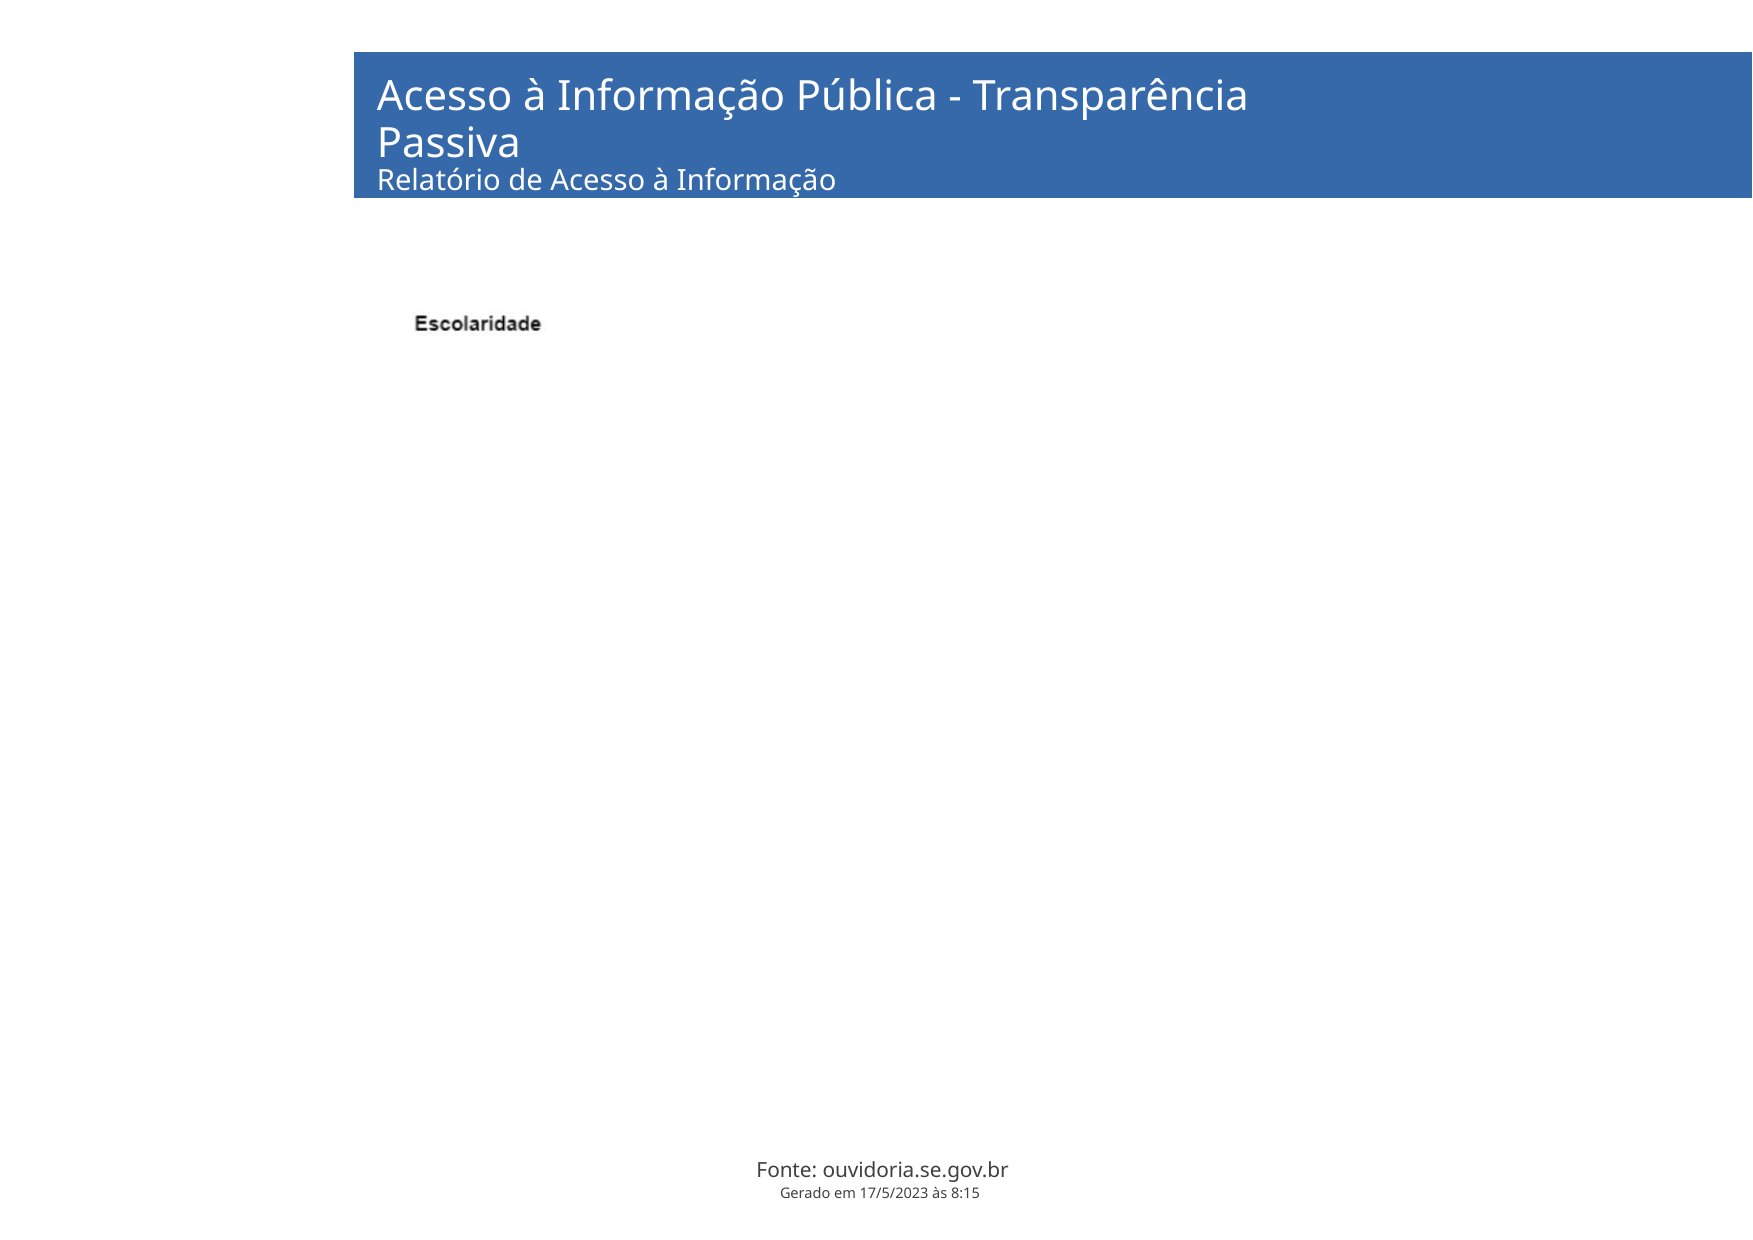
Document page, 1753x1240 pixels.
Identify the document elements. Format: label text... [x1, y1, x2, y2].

text_box Fonte: ouvidoria.se.gov.br [756, 1158, 1023, 1182]
text_box [354, 52, 1752, 198]
text_box [155, 211, 1599, 1028]
text_box Acesso à Informação Pública - Transparência Passiva Relatório de Acesso à Informação EMSETURAbril a Abril de 2023 [376, 72, 1403, 228]
text_box Gerado em 17/5/2023 às 8:15 [780, 1184, 999, 1202]
